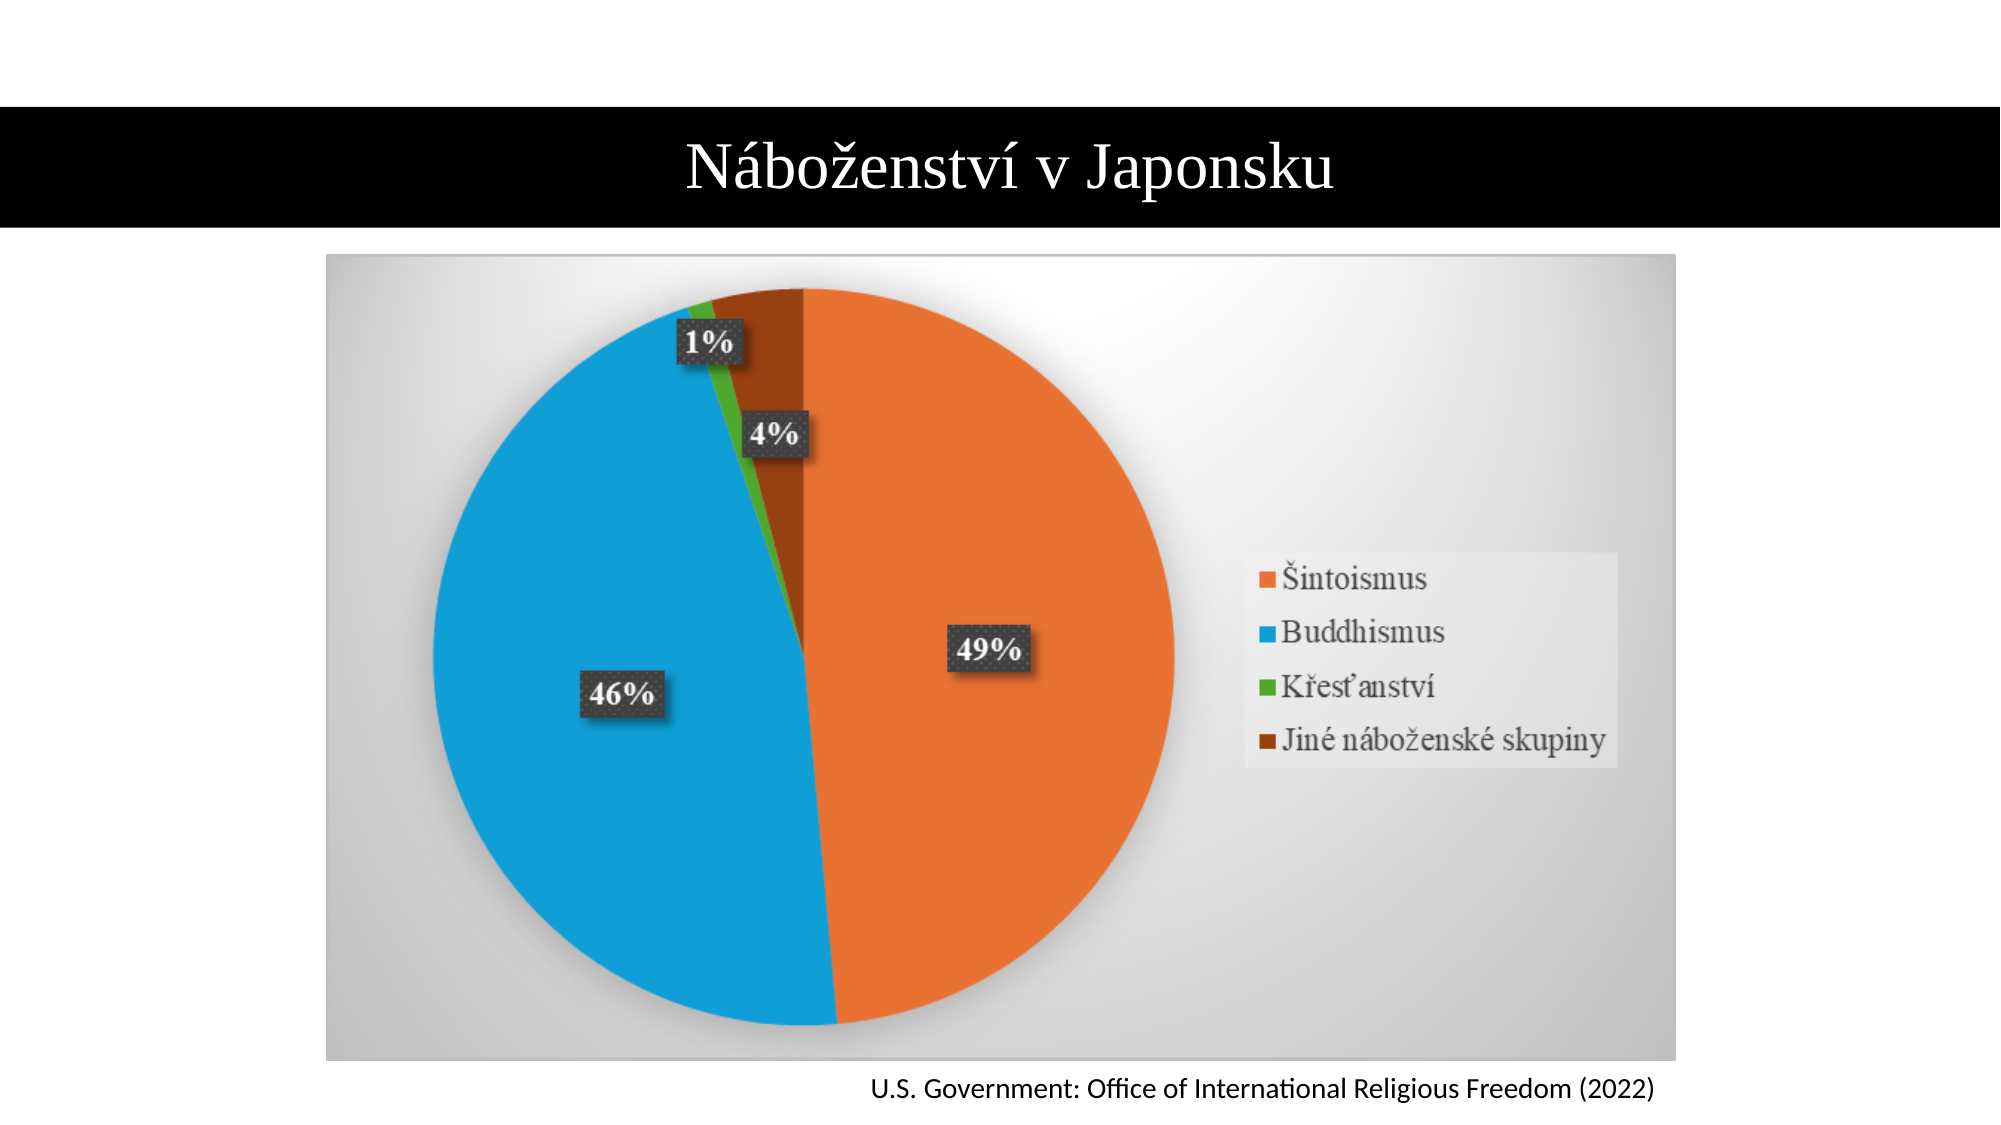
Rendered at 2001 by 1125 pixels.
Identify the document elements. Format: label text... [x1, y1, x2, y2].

text_box [0, 106, 2000, 229]
text_box U.S. Government: Office of International Religious Freedom (2022) [855, 1061, 1816, 1112]
picture [326, 254, 1676, 1062]
title Náboženství v Japonsku [91, 105, 1931, 228]
